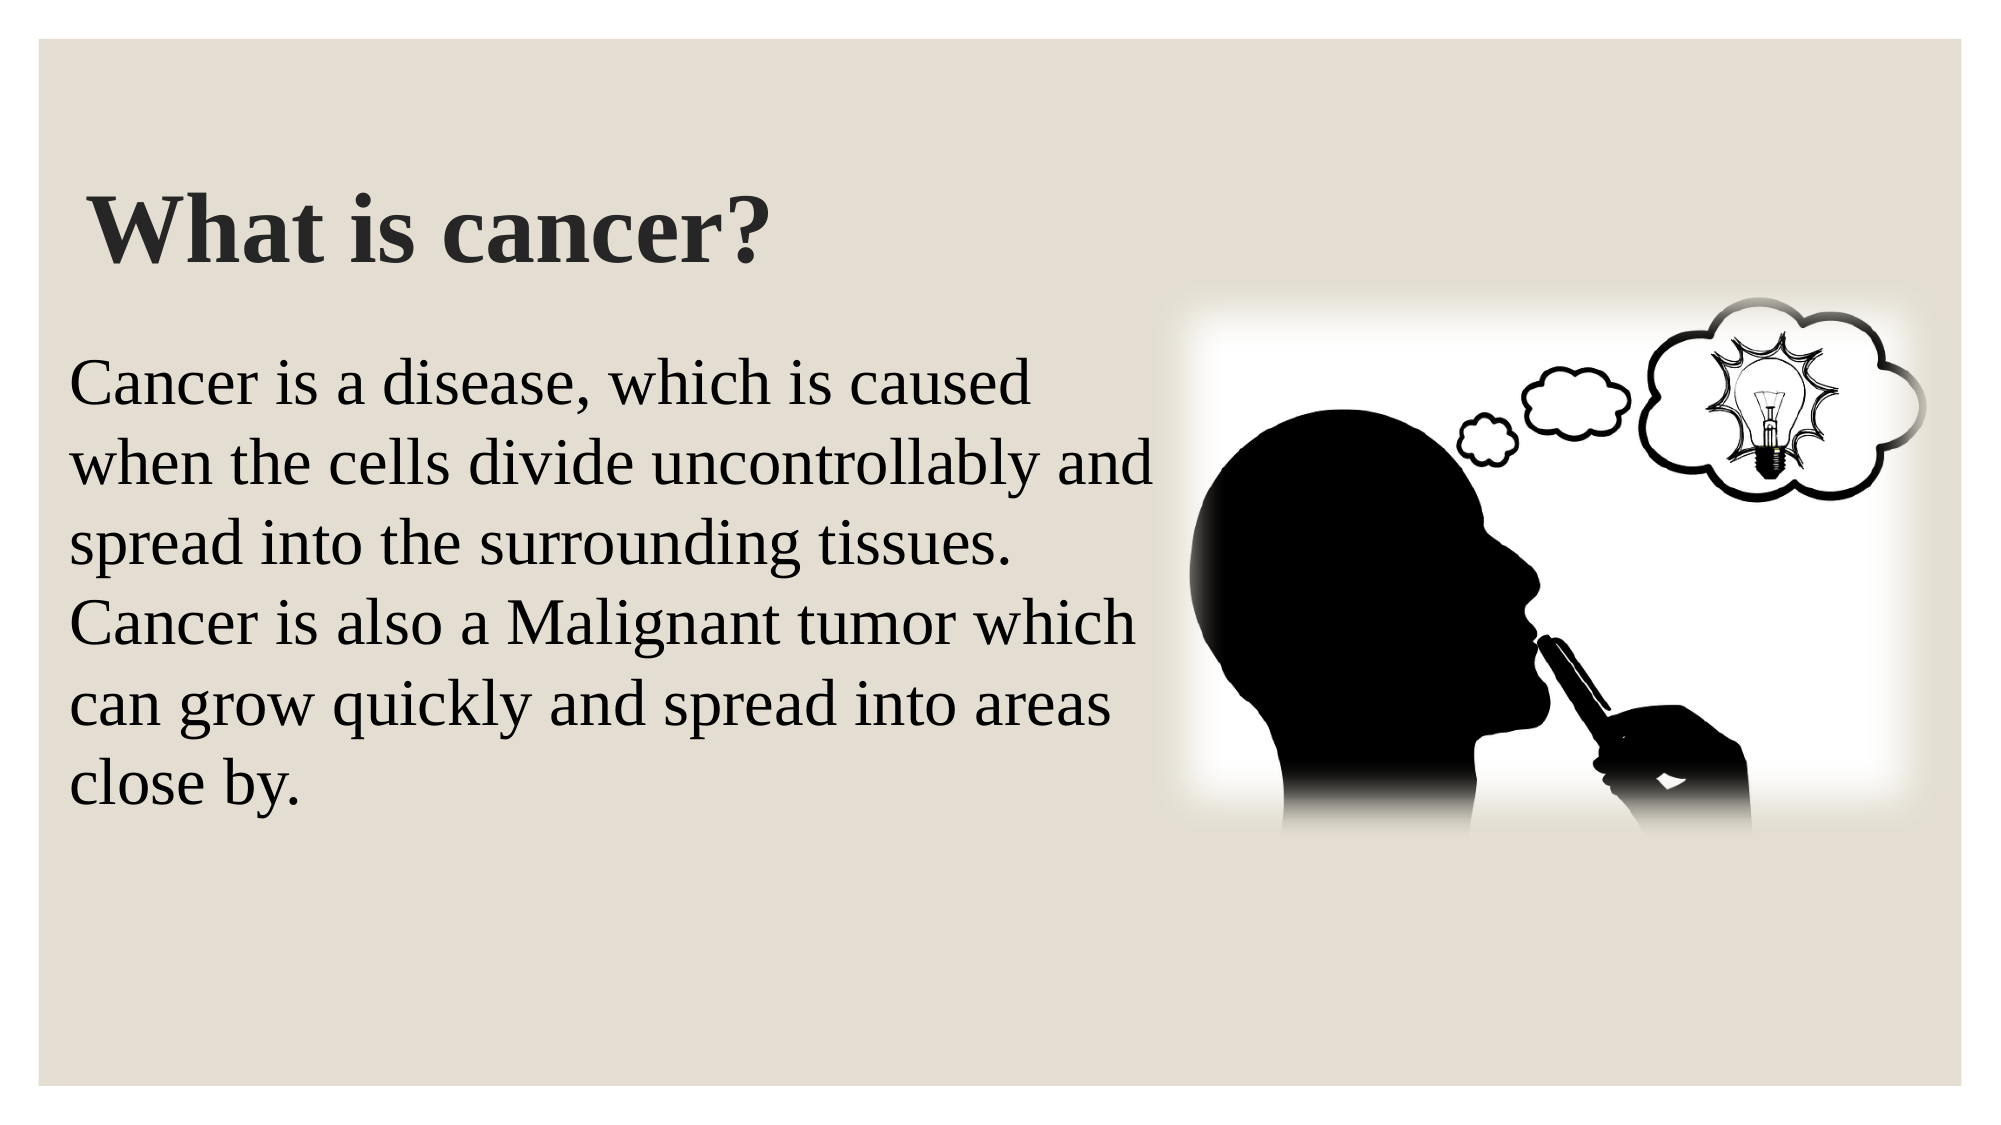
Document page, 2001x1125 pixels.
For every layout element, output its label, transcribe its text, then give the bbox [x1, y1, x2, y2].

list Cancer is a disease, which is caused when the cells divide uncontrollably and spread into the surrounding tissues. Cancer is also a Malignant tumor which can grow quickly and spread into areas close by. [54, 330, 1179, 976]
picture [1147, 273, 1946, 838]
title What is cancer? [70, 117, 1721, 330]
